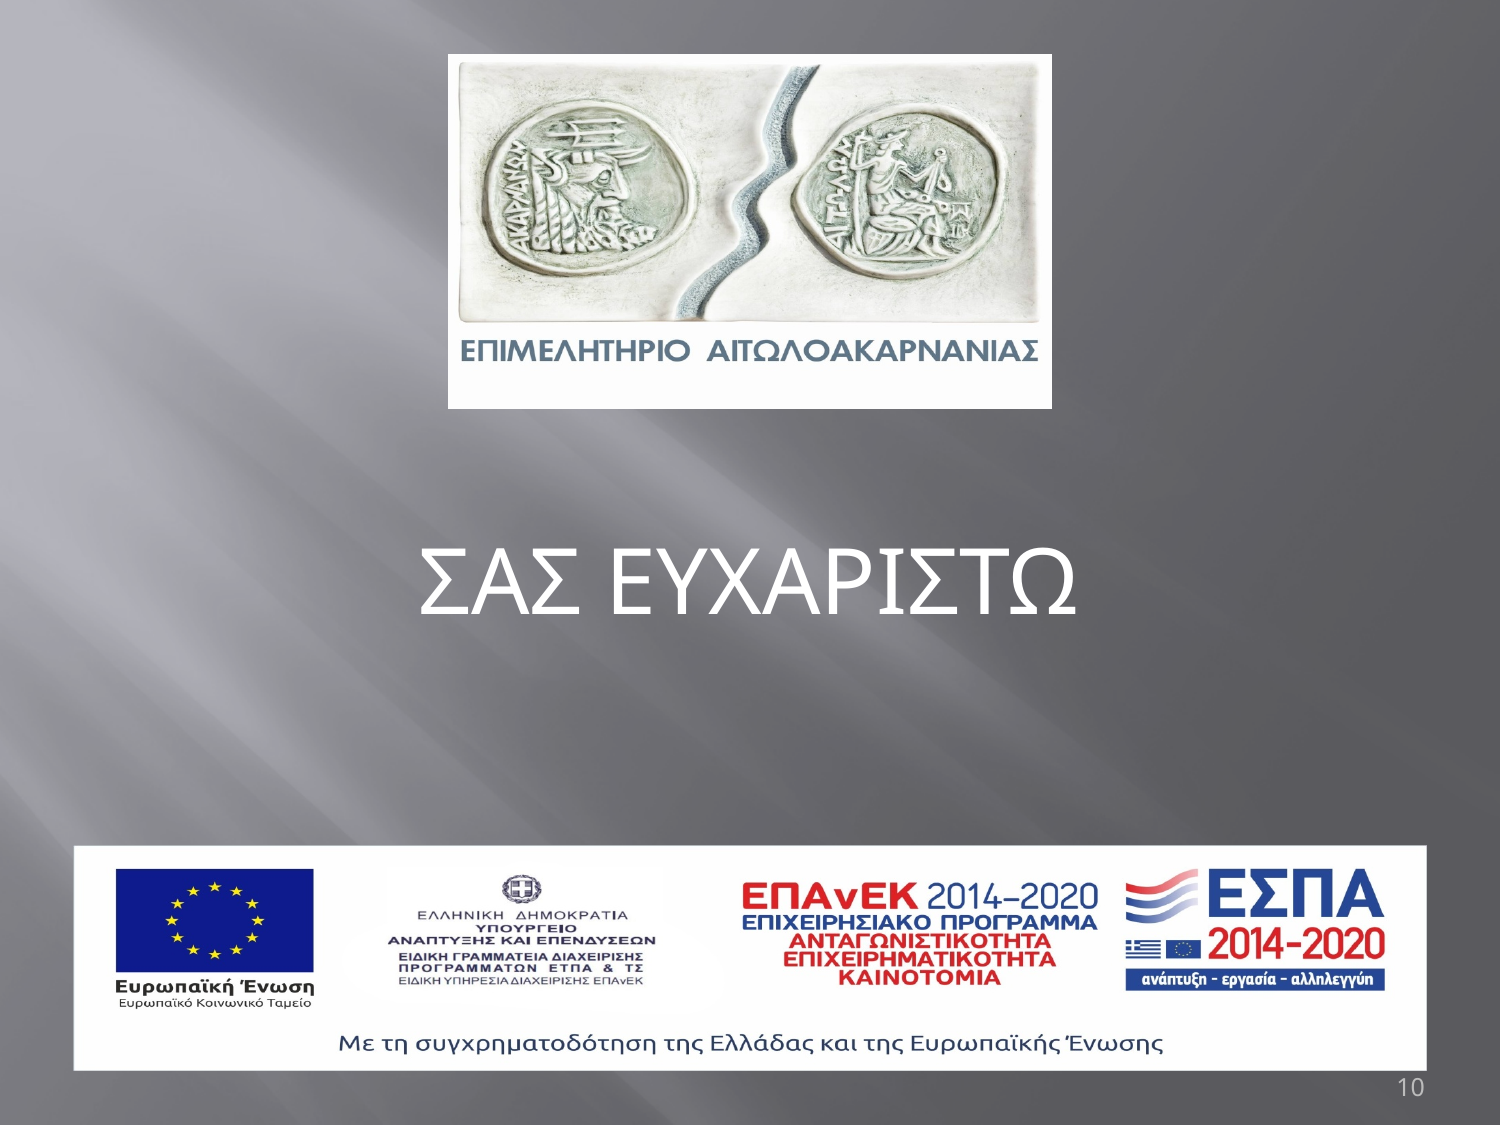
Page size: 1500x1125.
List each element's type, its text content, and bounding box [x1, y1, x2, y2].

picture [73, 845, 1427, 1072]
picture [448, 54, 1052, 410]
list ΣΑΣ ΕΥΧΑΡΙΣΤΩ [75, 515, 1425, 845]
